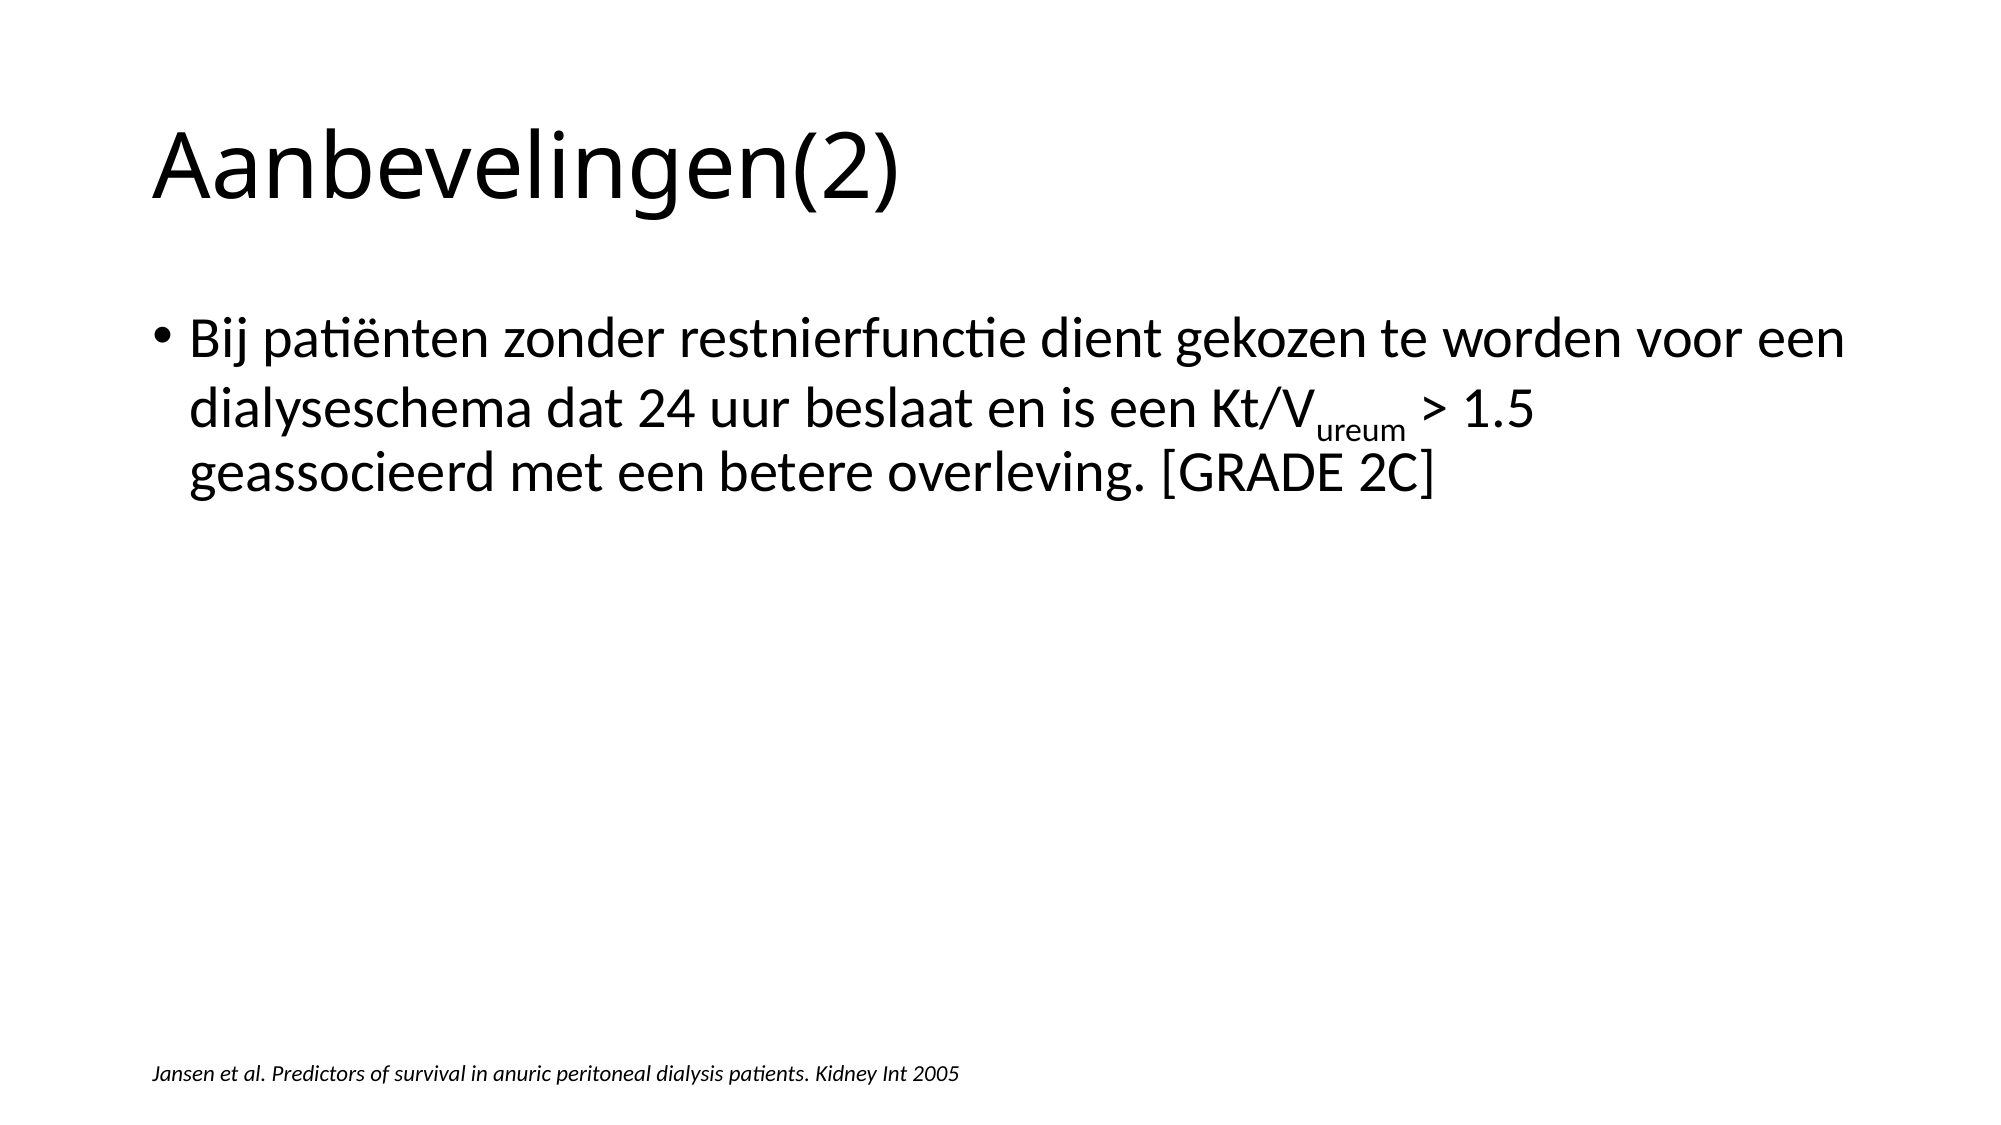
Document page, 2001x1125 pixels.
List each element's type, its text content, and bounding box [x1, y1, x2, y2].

footer Jansen et al. Predictors of survival in anuric peritoneal dialysis patients. Kidney Int 2005 [137, 1042, 1863, 1103]
title Aanbevelingen(2) [137, 59, 1863, 278]
list Bij patiënten zonder restnierfunctie dient gekozen te worden voor een dialyseschema dat 24 uur beslaat en is een Kt/Vureum > 1.5 geassocieerd met een betere overleving. [GRADE 2C] [137, 299, 1863, 1014]
